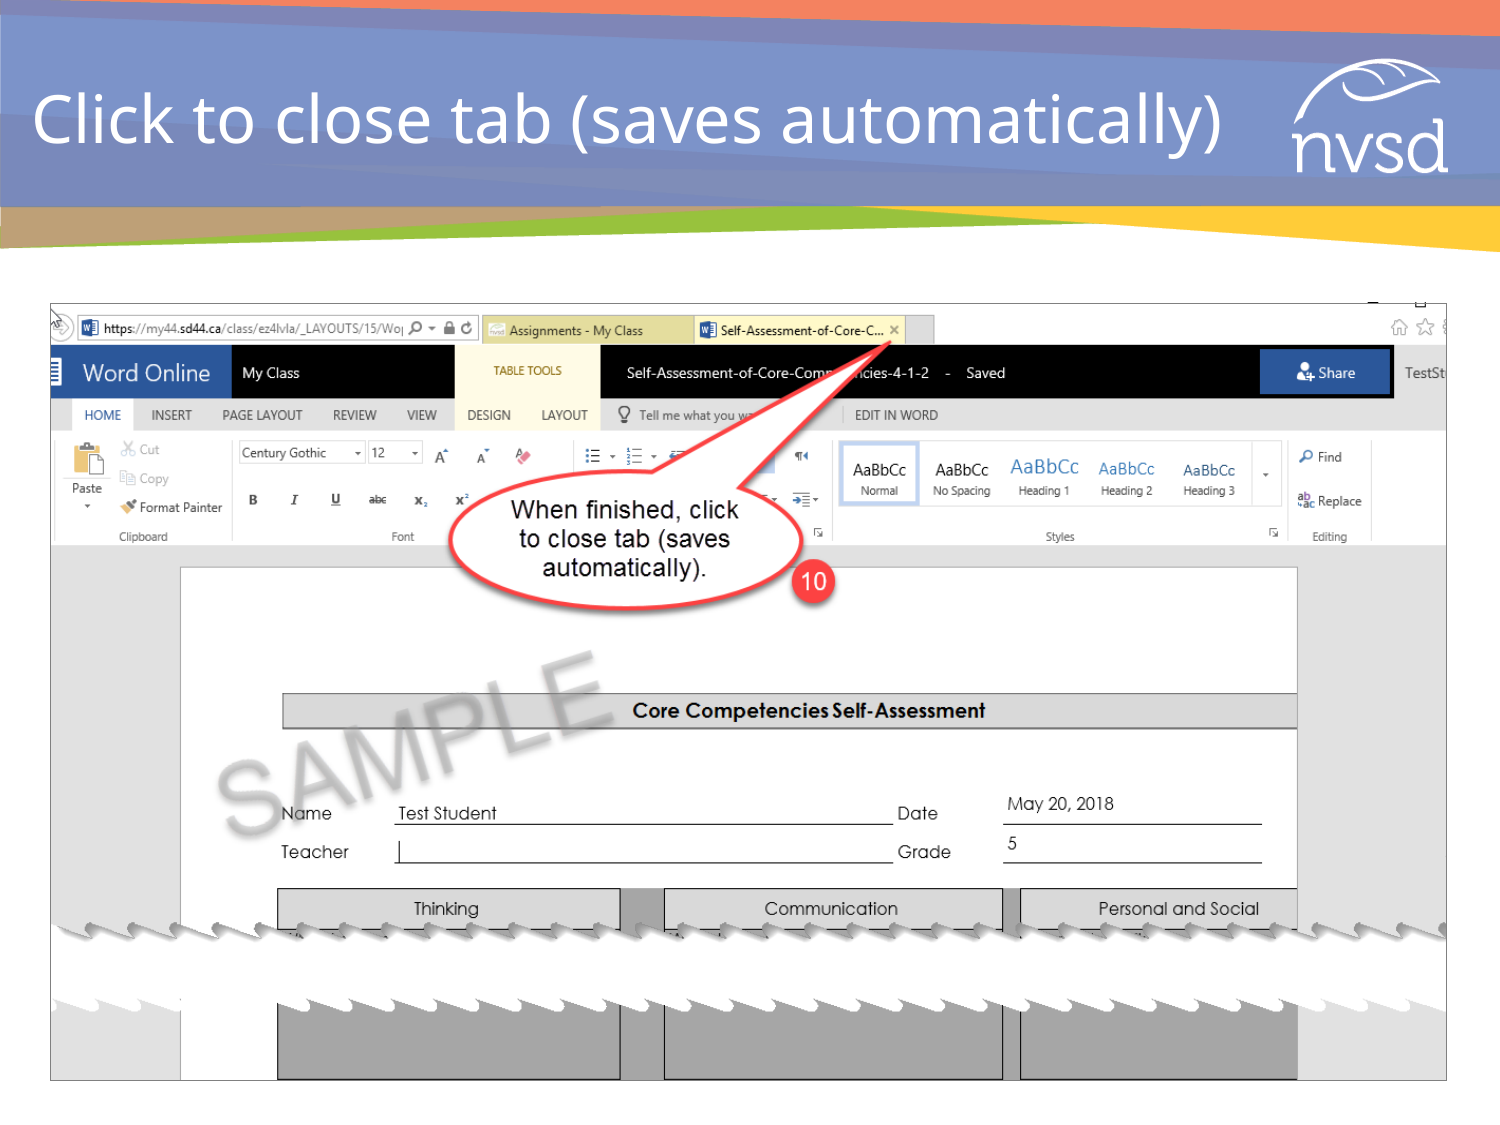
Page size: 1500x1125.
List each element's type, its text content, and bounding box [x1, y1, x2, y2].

picture [0, 0, 1500, 1125]
title Click to close tab (saves automatically) [16, 35, 1413, 186]
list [50, 302, 1448, 1082]
